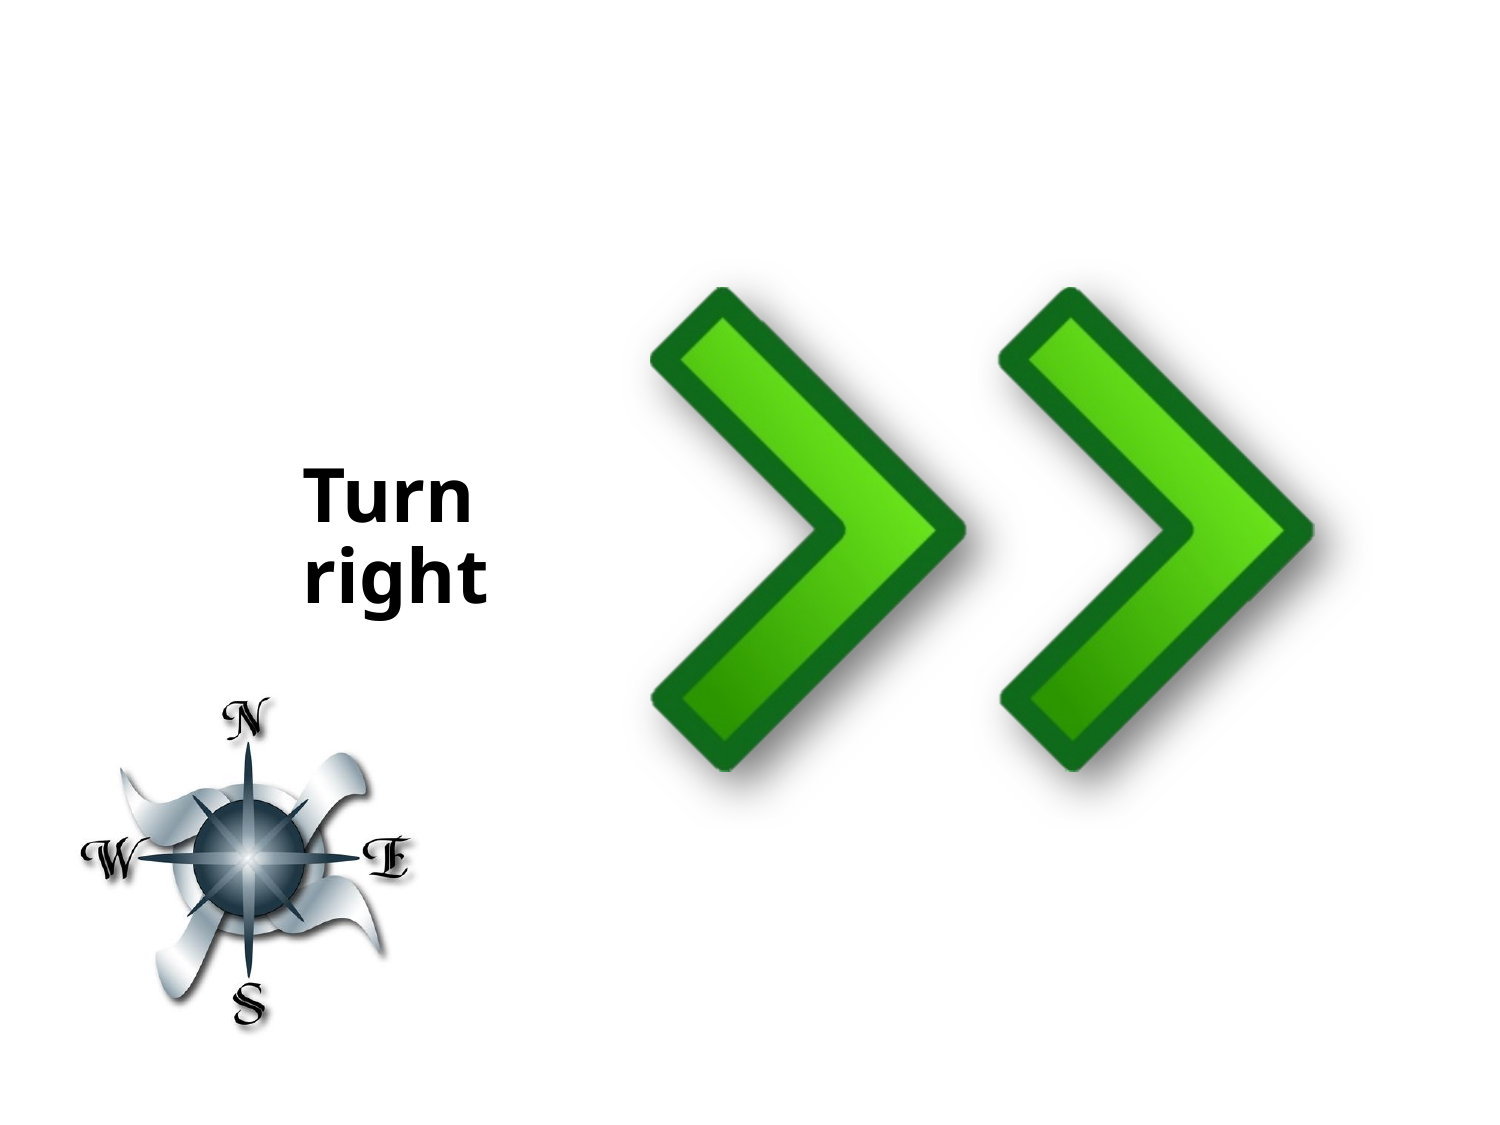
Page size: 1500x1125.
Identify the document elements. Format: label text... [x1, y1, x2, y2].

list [74, 687, 425, 1063]
list Turn right [287, 375, 639, 1072]
picture [649, 287, 1315, 772]
